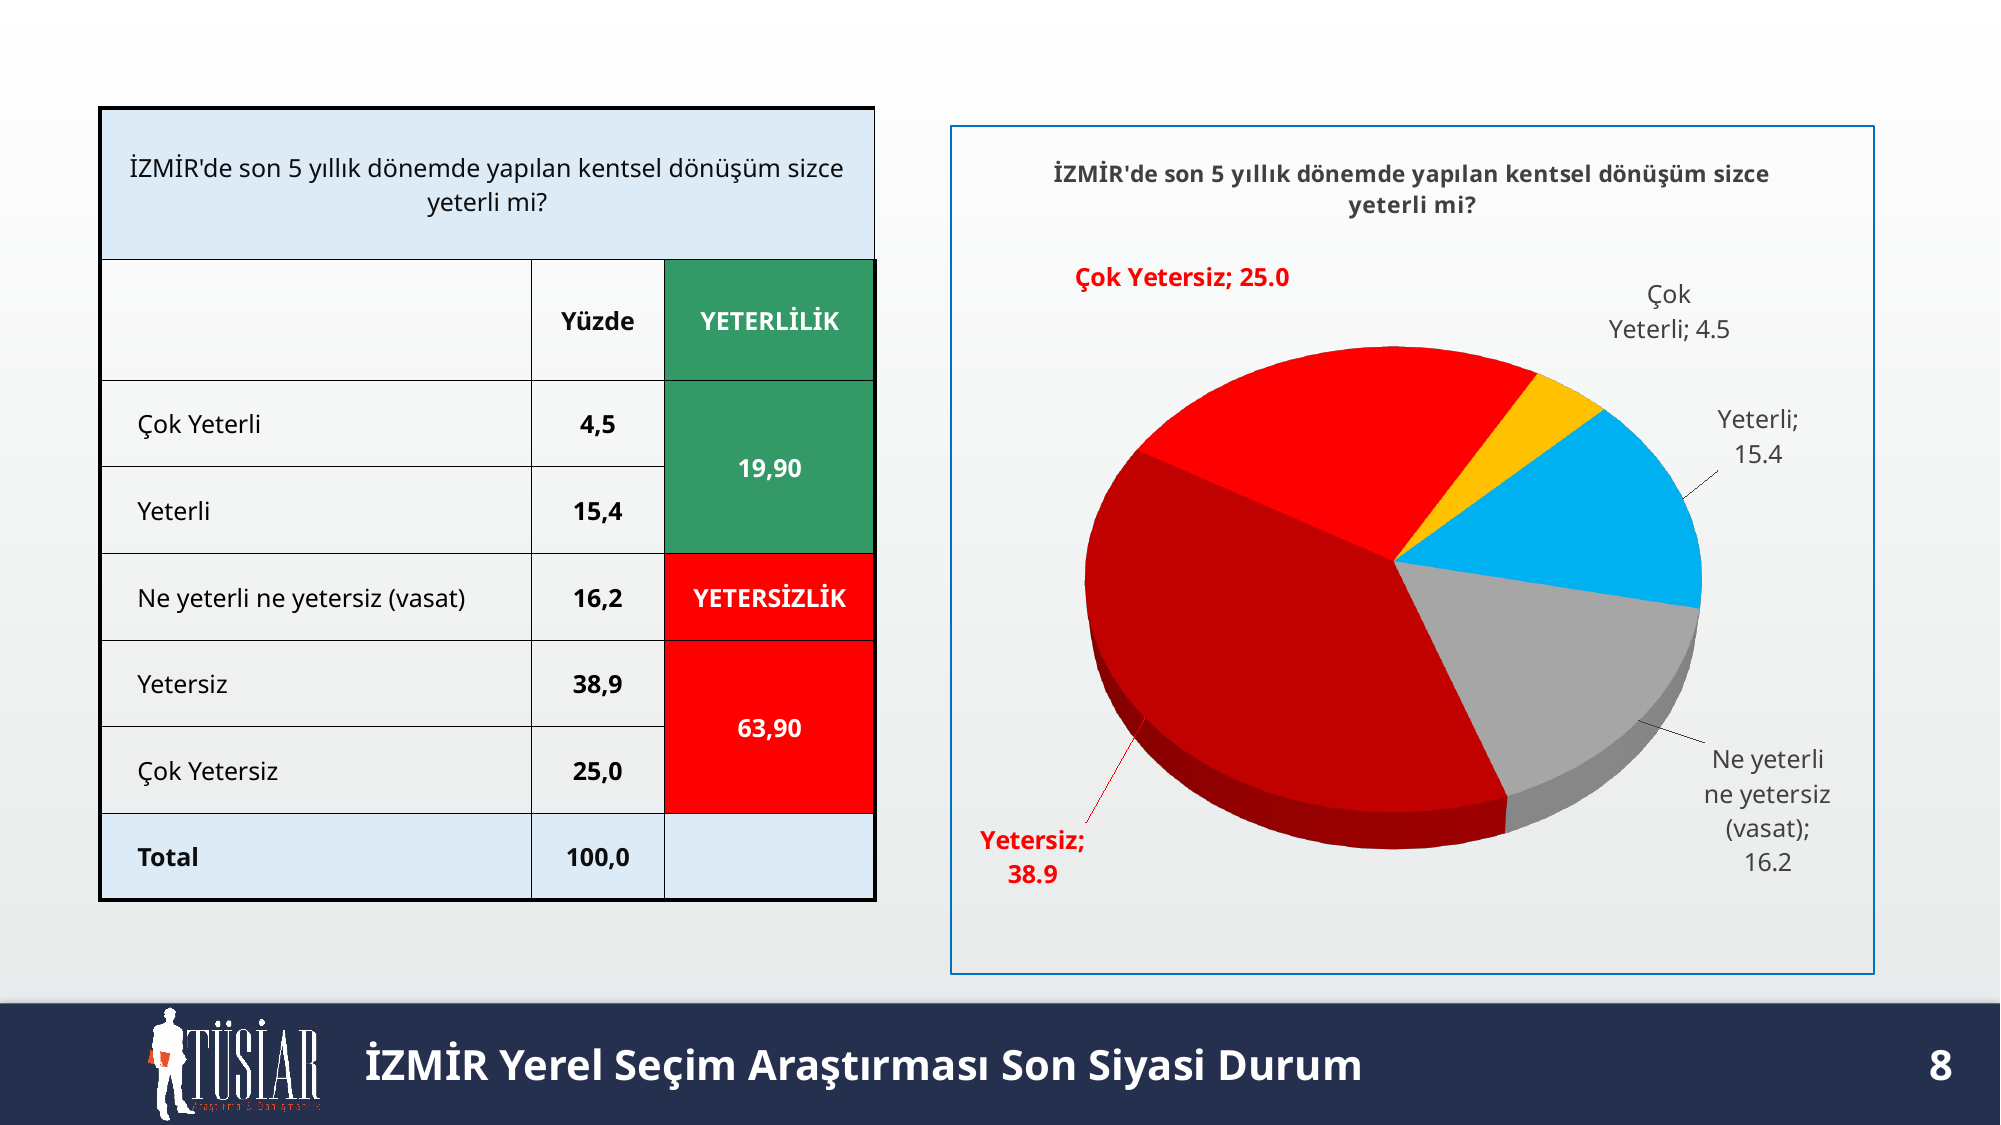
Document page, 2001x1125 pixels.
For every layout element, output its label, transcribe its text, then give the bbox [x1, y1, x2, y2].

table_cell Yüzde [532, 260, 664, 380]
table_header İZMİR'de son 5 yıllık dönemde yapılan kentsel dönüşüm sizce yeterli mi? [102, 110, 874, 259]
table_cell Çok Yetersiz [102, 727, 531, 813]
table_cell [102, 260, 531, 380]
table_cell Total [102, 814, 531, 898]
table_cell Yeterli [102, 467, 531, 553]
table_cell 15,4 [532, 467, 664, 553]
table_cell YETERLİLİK [665, 260, 873, 380]
table_cell [665, 814, 873, 898]
table_cell Yetersiz [102, 641, 531, 726]
table_cell 25,0 [532, 727, 664, 813]
table_cell Çok Yeterli [102, 381, 531, 466]
chart [949, 124, 1875, 976]
table_cell Ne yeterli ne yetersiz (vasat) [102, 554, 531, 640]
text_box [0, 1003, 2000, 1125]
table_cell 100,0 [532, 814, 664, 898]
table_cell 16,2 [532, 554, 664, 640]
table_cell 4,5 [532, 381, 664, 466]
table_cell 63,90 [665, 641, 873, 813]
table_cell YETERSİZLİK [665, 554, 873, 640]
table_cell 19,90 [665, 381, 873, 553]
table_cell 38,9 [532, 641, 664, 726]
